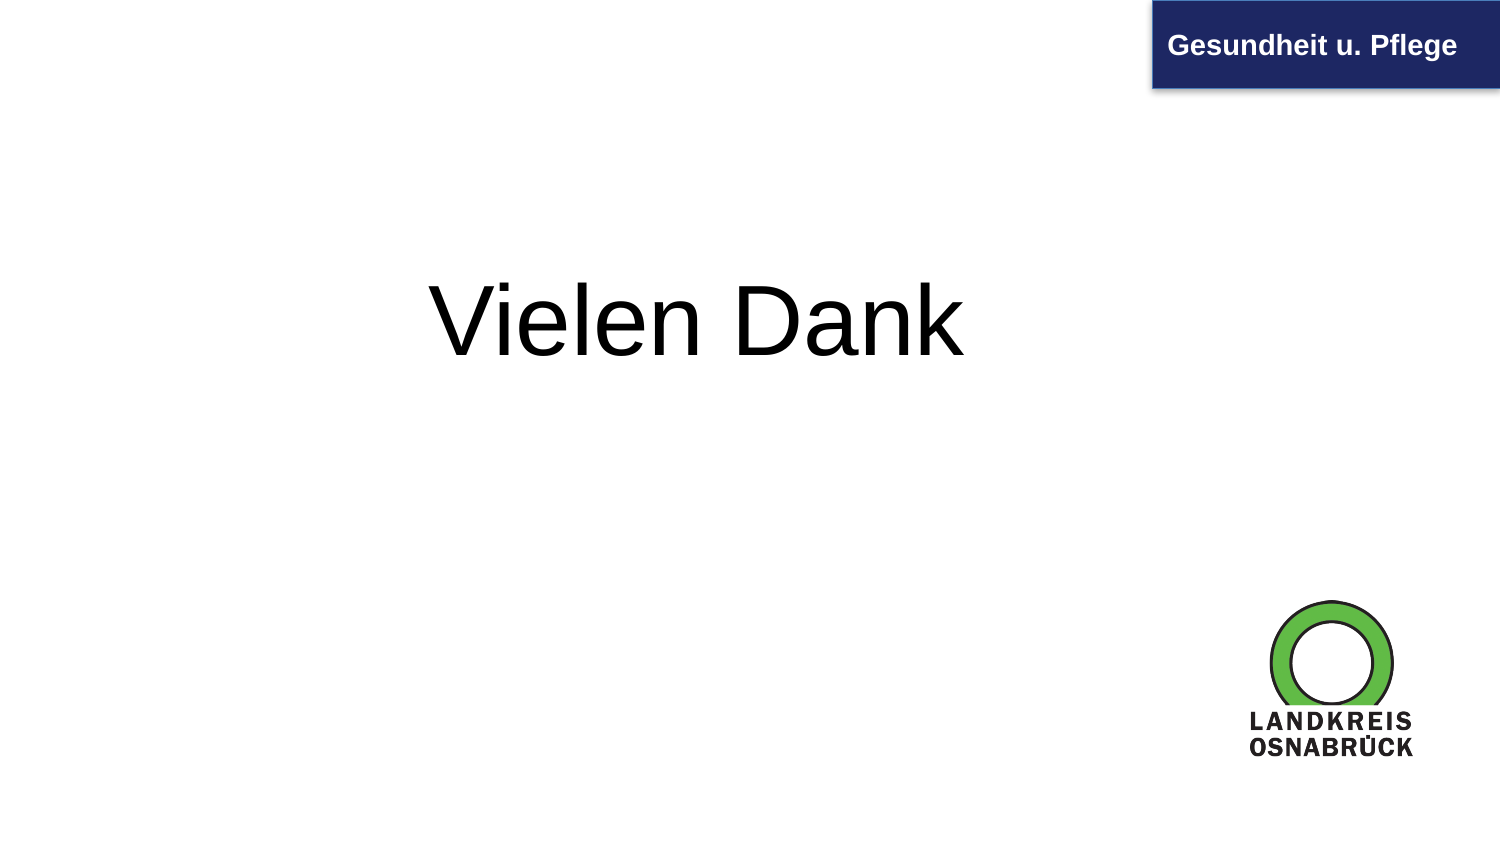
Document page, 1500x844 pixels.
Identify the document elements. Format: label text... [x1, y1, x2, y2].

list Vielen Dank [204, 248, 1190, 515]
picture [1250, 600, 1413, 757]
